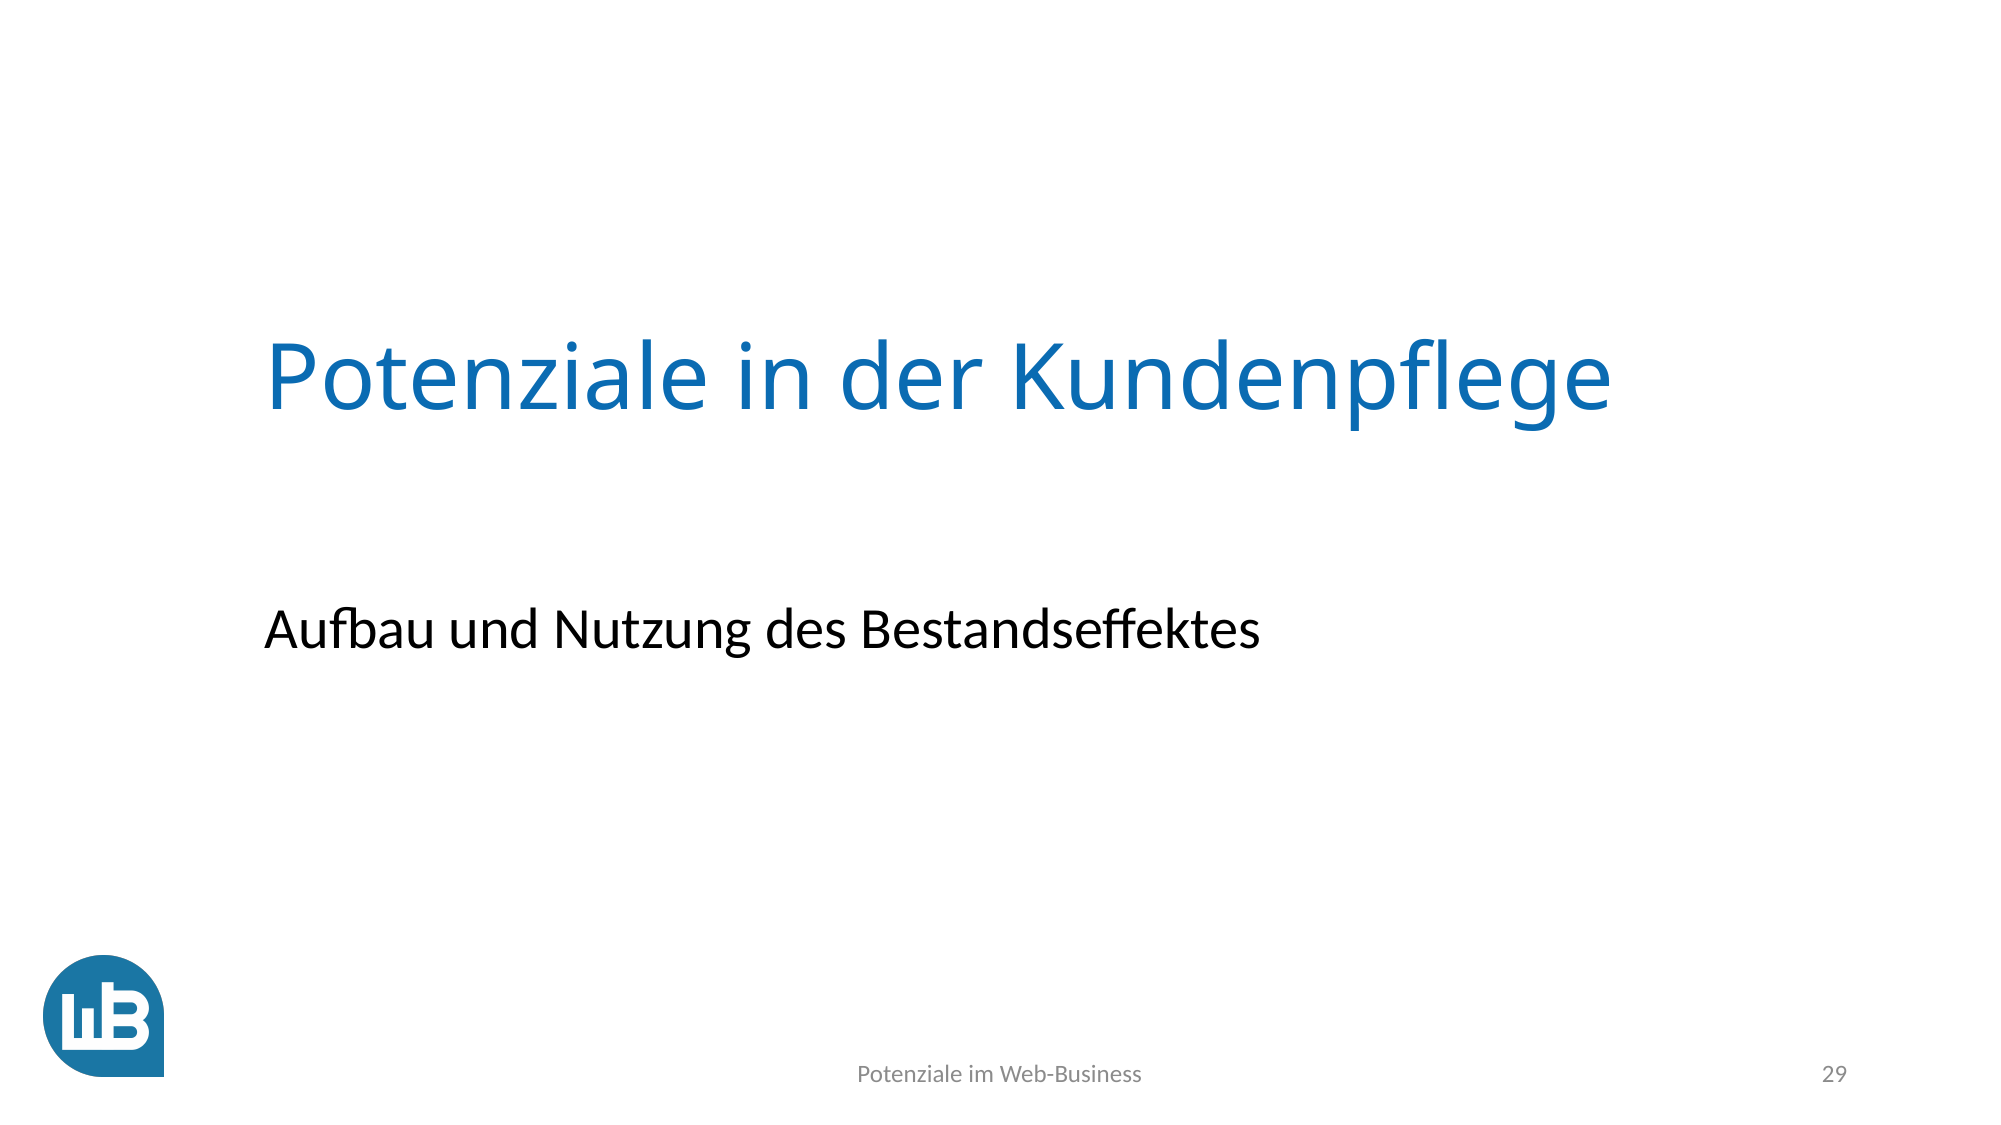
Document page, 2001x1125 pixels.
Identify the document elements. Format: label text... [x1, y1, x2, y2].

title Potenziale in der Kundenpflege [249, 184, 1750, 576]
footer Potenziale im Web-Business [662, 1042, 1338, 1103]
slide_number 29 [1412, 1042, 1863, 1103]
picture [42, 955, 164, 1077]
subtitle Aufbau und Nutzung des Bestandseffektes [249, 590, 1750, 863]
